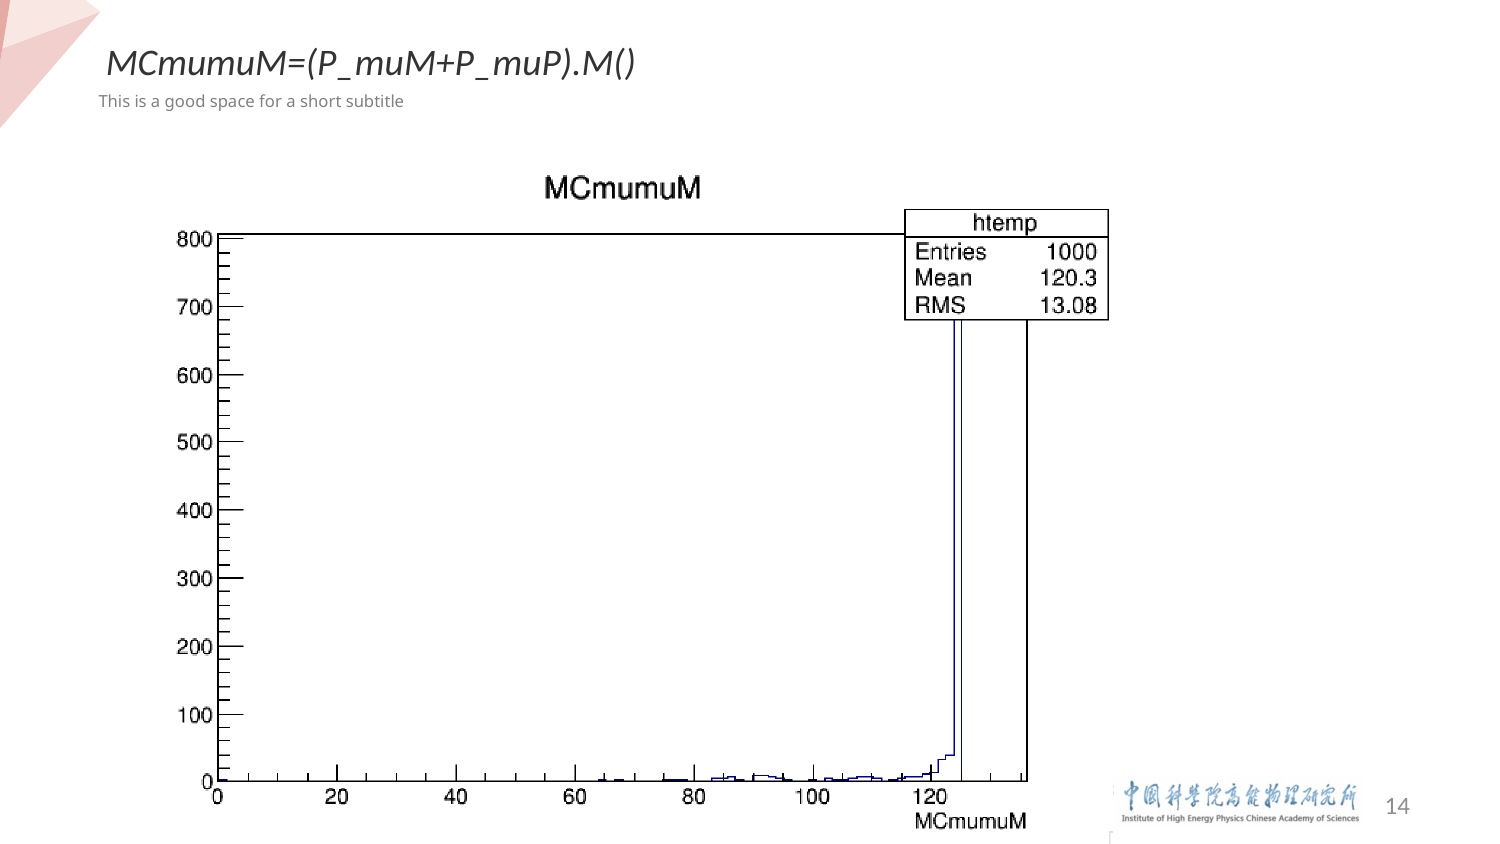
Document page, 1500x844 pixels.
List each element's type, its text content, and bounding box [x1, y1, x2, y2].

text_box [0, 0, 101, 131]
picture [137, 171, 1365, 844]
slide_number 14 [1368, 782, 1425, 827]
text_box MCmumuM=(P_muM+P_muP).M() [104, 30, 652, 90]
text_box This is a good space for a short subtitle [104, 83, 420, 119]
